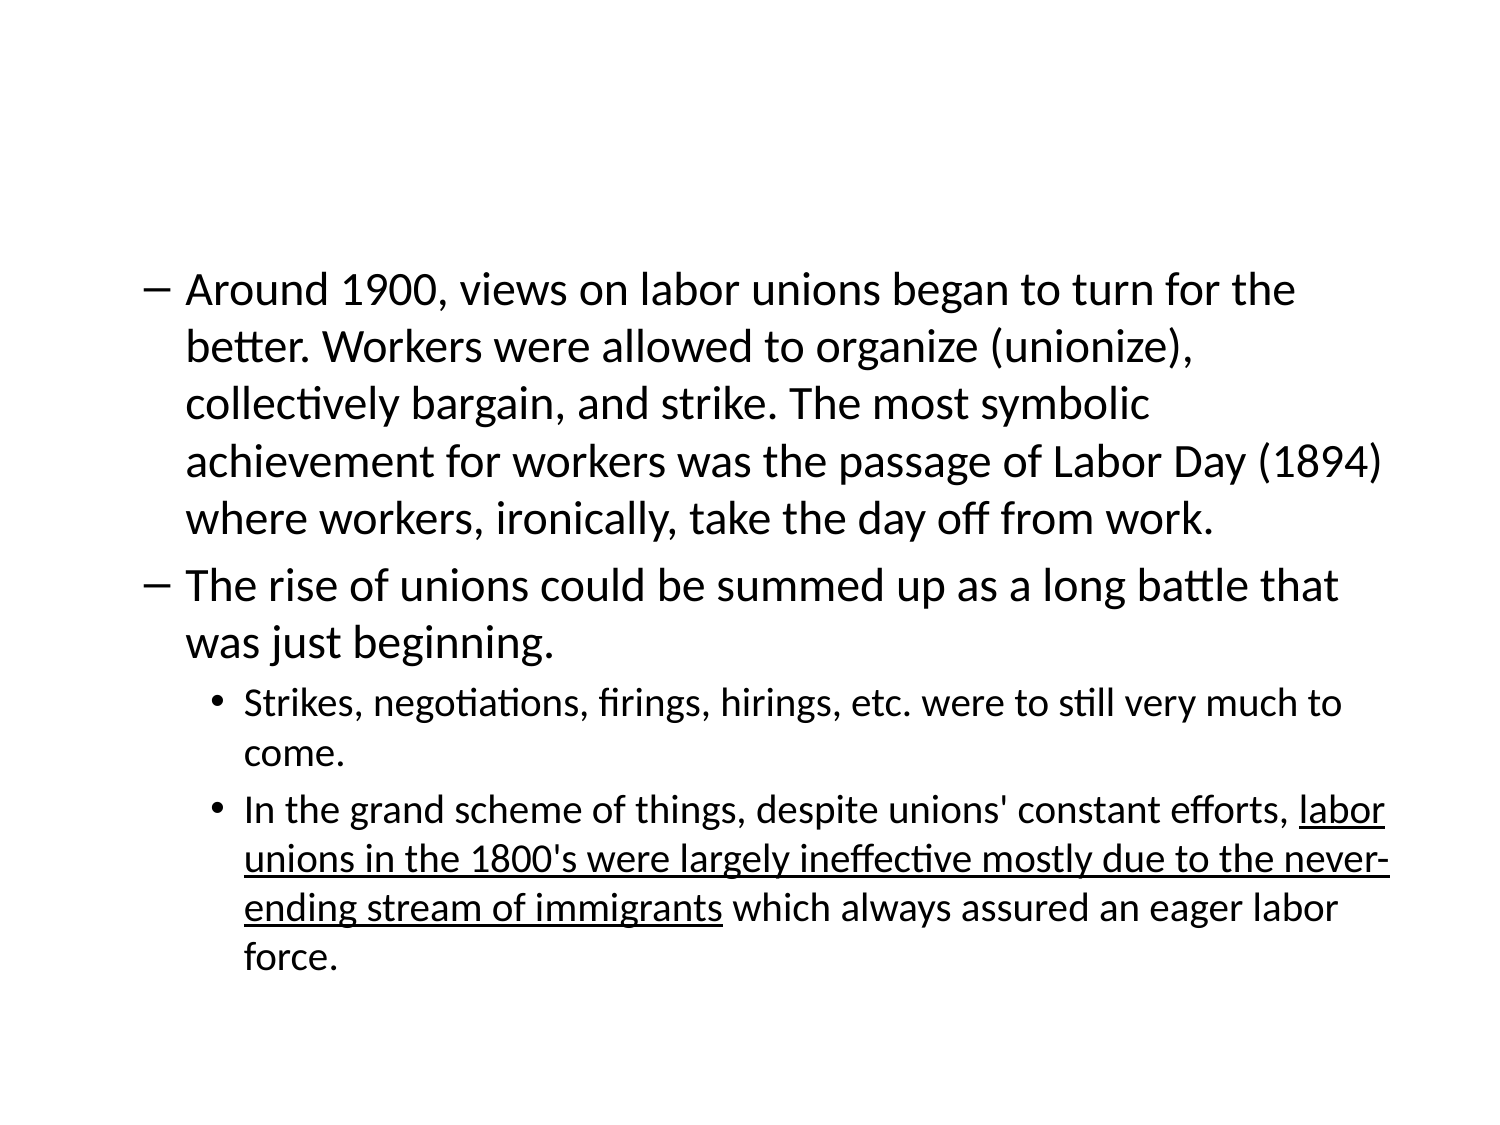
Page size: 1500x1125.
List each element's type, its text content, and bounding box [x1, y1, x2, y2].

list Around 1900, views on labor unions began to turn for the better. Workers were allowed to organize (unionize), collectively bargain, and strike. The most symbolic achievement for workers was the passage of Labor Day (1894) where workers, ironically, take the day off from work. The rise of unions could be summed up as a long battle that was just beginning. Strikes, negotiations, firings, hirings, etc. were to still very much to come. In the grand scheme of things, despite unions' constant efforts, labor unions in the 1800's were largely ineffective mostly due to the never-ending stream of immigrants which always assured an eager labor force. [62, 174, 1425, 1005]
